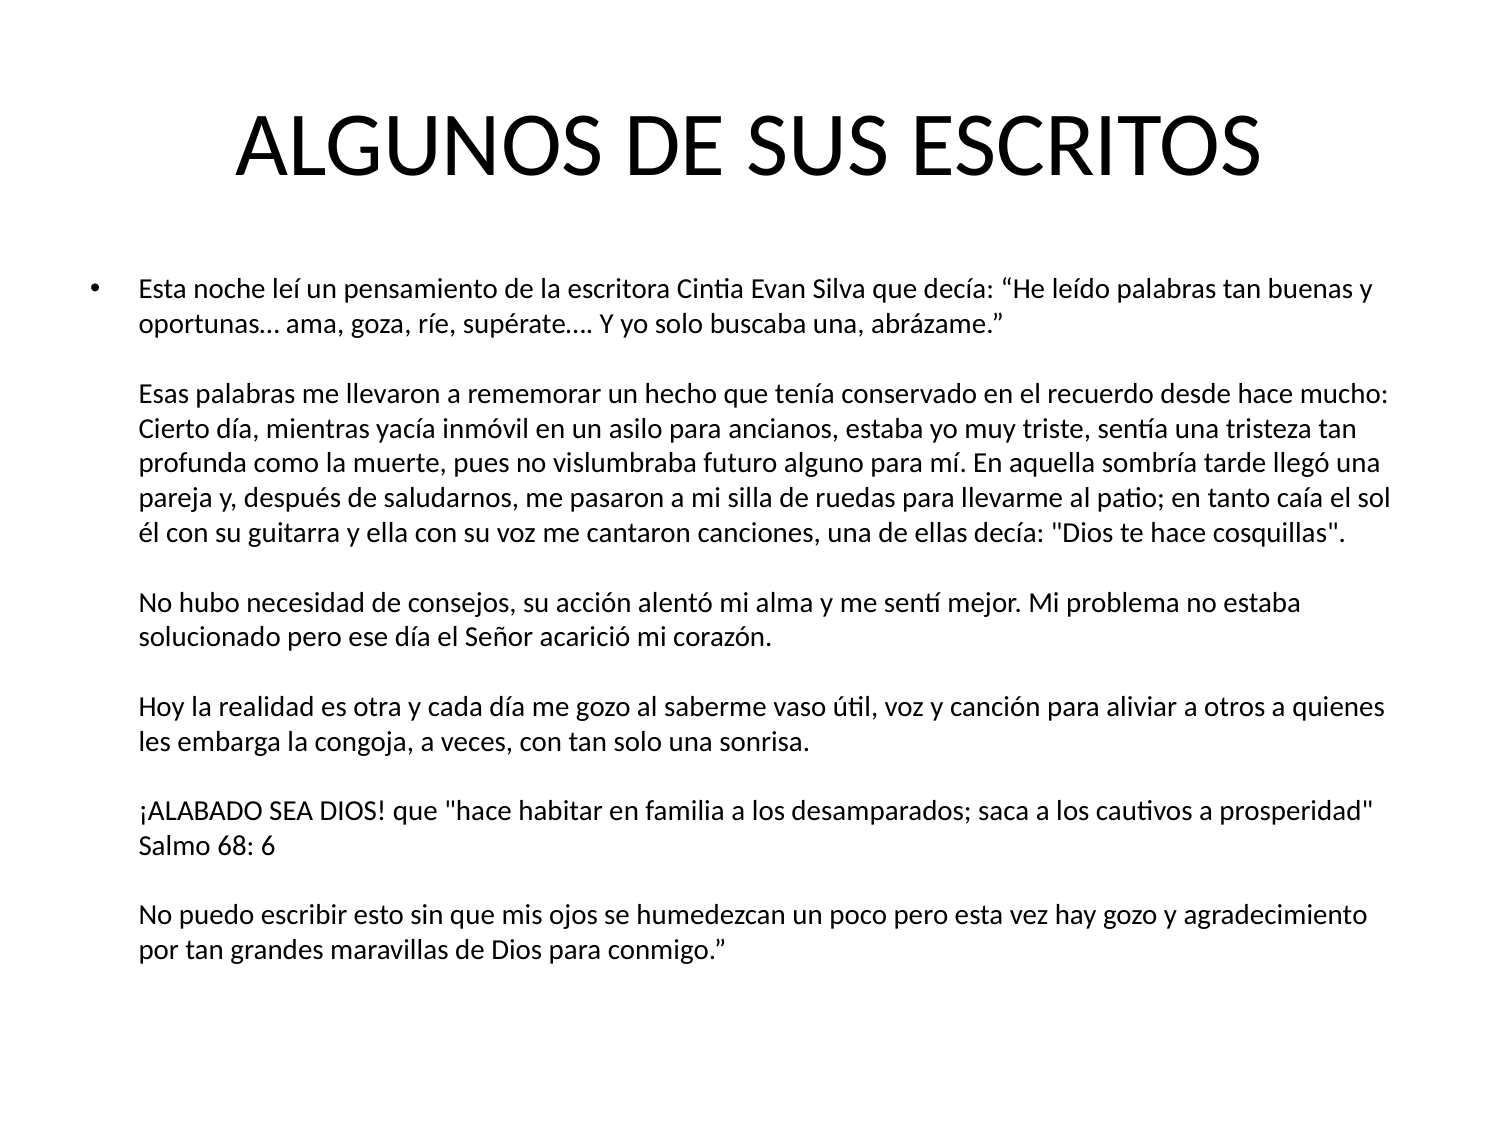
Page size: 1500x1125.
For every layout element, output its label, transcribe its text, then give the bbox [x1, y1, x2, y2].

title ALGUNOS DE SUS ESCRITOS [75, 45, 1425, 233]
list Esta noche leí un pensamiento de la escritora Cintia Evan Silva que decía: “He leído palabras tan buenas y oportunas… ama, goza, ríe, supérate…. Y yo solo buscaba una, abrázame.” Esas palabras me llevaron a rememorar un hecho que tenía conservado en el recuerdo desde hace mucho: Cierto día, mientras yacía inmóvil en un asilo para ancianos, estaba yo muy triste, sentía una tristeza tan profunda como la muerte, pues no vislumbraba futuro alguno para mí. En aquella sombría tarde llegó una pareja y, después de saludarnos, me pasaron a mi silla de ruedas para llevarme al patio; en tanto caía el sol él con su guitarra y ella con su voz me cantaron canciones, una de ellas decía: "Dios te hace cosquillas". No hubo necesidad de consejos, su acción alentó mi alma y me sentí mejor. Mi problema no estaba solucionado pero ese día el Señor acarició mi corazón. Hoy la realidad es otra y cada día me gozo al saberme vaso útil, voz y canción para aliviar a otros a quienes les embarga la congoja, a veces, con tan solo una sonrisa. ¡ALABADO SEA DIOS! que "hace habitar en familia a los desamparados; saca a los cautivos a prosperidad" Salmo 68: 6 No puedo escribir esto sin que mis ojos se humedezcan un poco pero esta vez hay gozo y agradecimiento por tan grandes maravillas de Dios para conmigo.” [75, 262, 1425, 1005]
